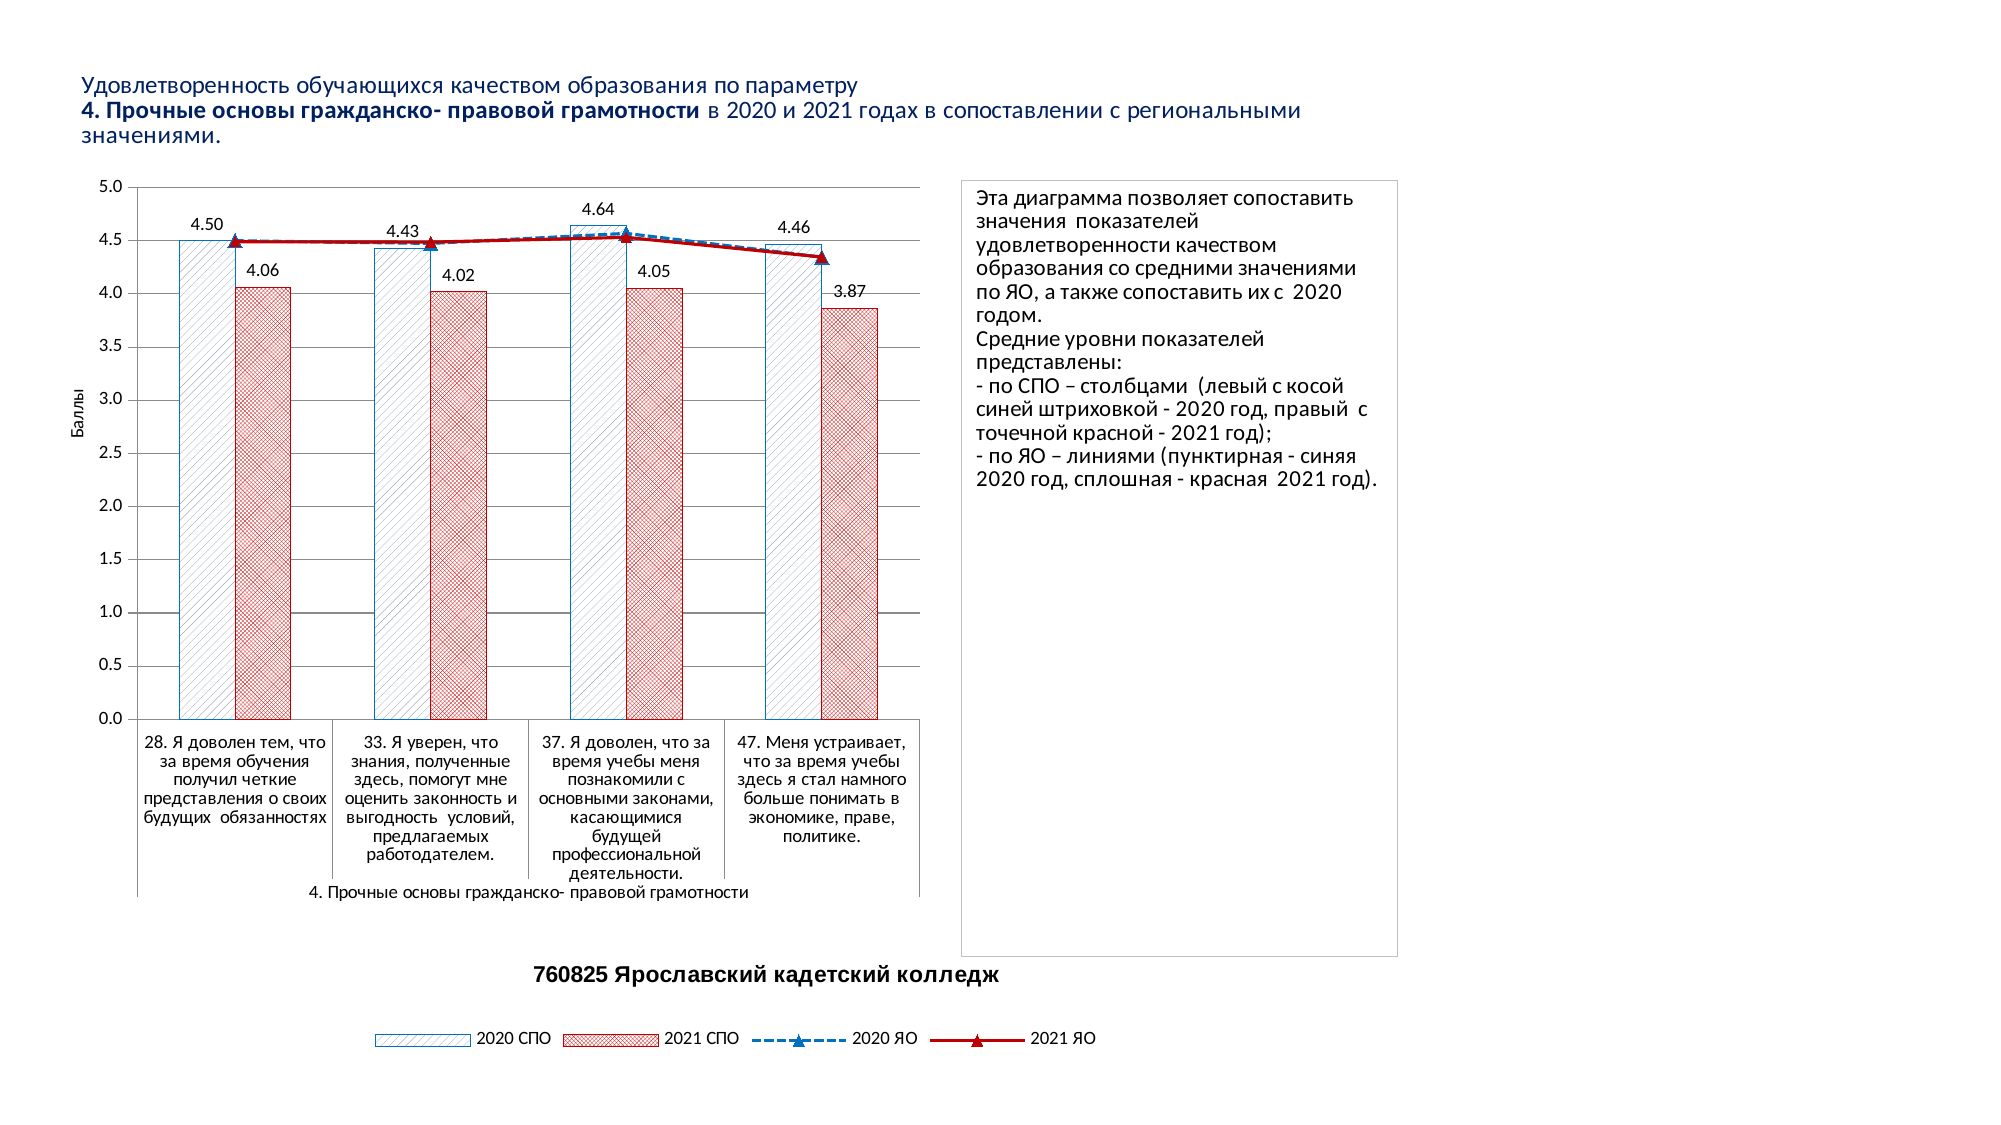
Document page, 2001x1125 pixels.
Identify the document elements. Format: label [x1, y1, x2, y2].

chart [59, 58, 1414, 1056]
